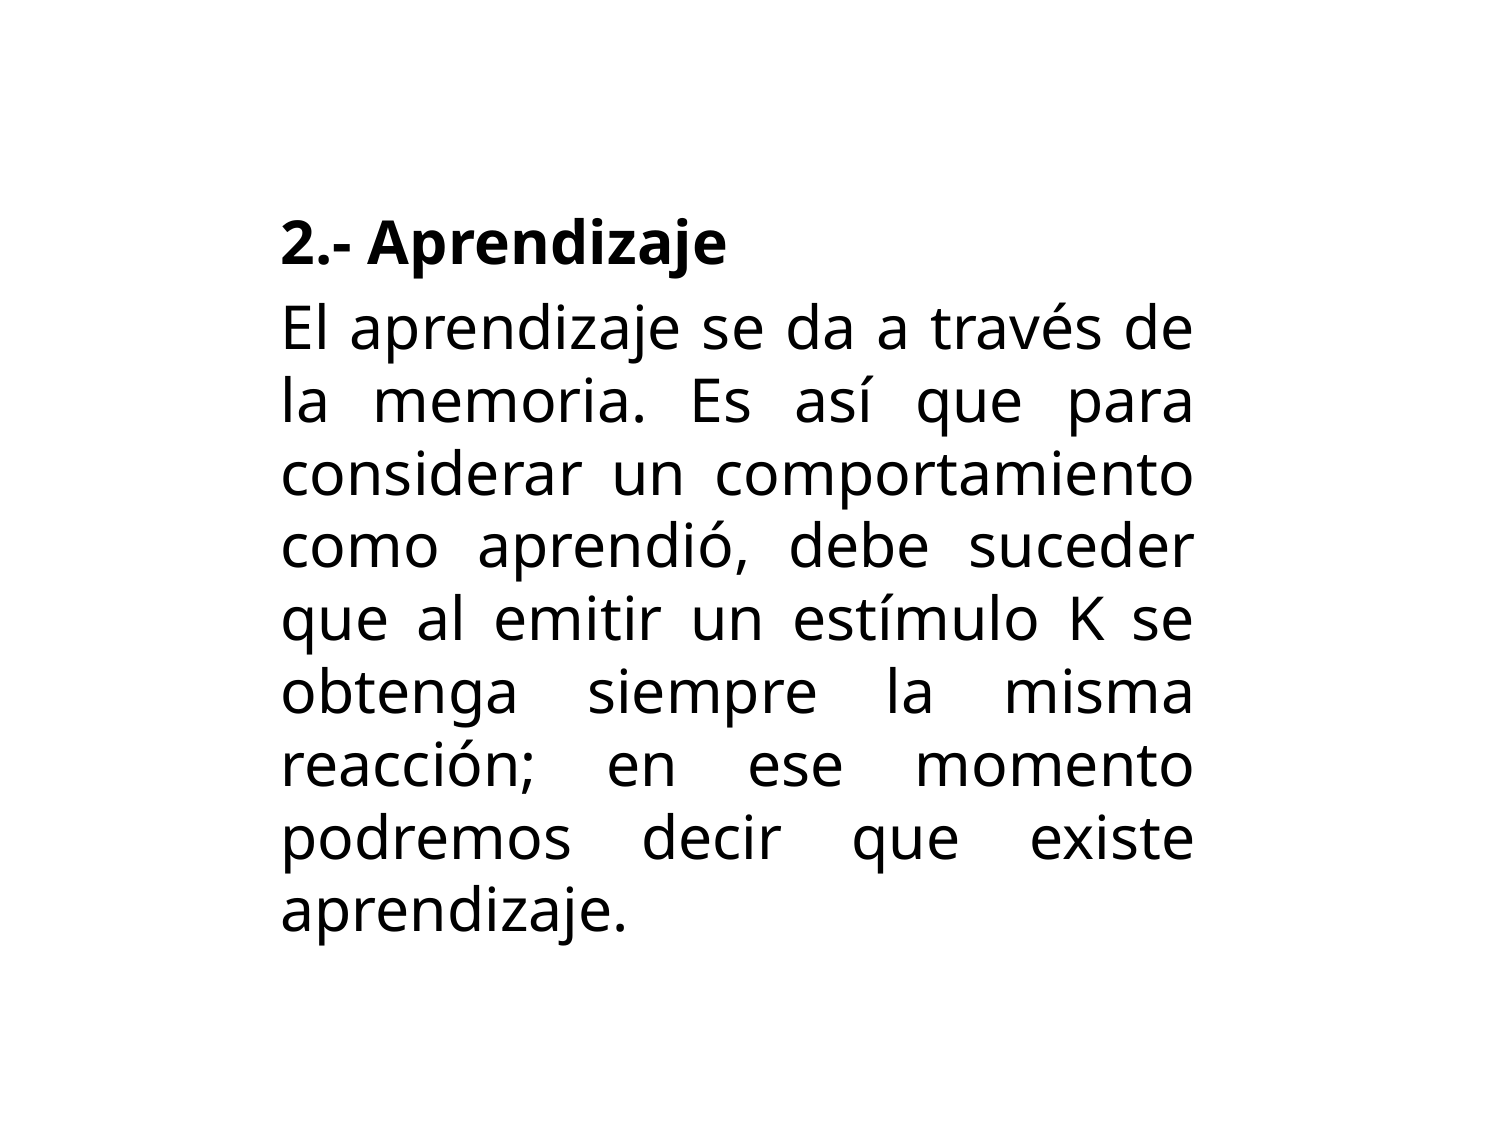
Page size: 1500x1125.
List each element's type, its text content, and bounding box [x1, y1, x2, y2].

list 2.- Aprendizaje El aprendizaje se da a través de la memoria. Es así que para considerar un comportamiento como aprendió, debe suceder que al emitir un estímulo K se obtenga siempre la misma reacción; en ese momento podremos decir que existe aprendizaje. [265, 196, 1211, 1005]
